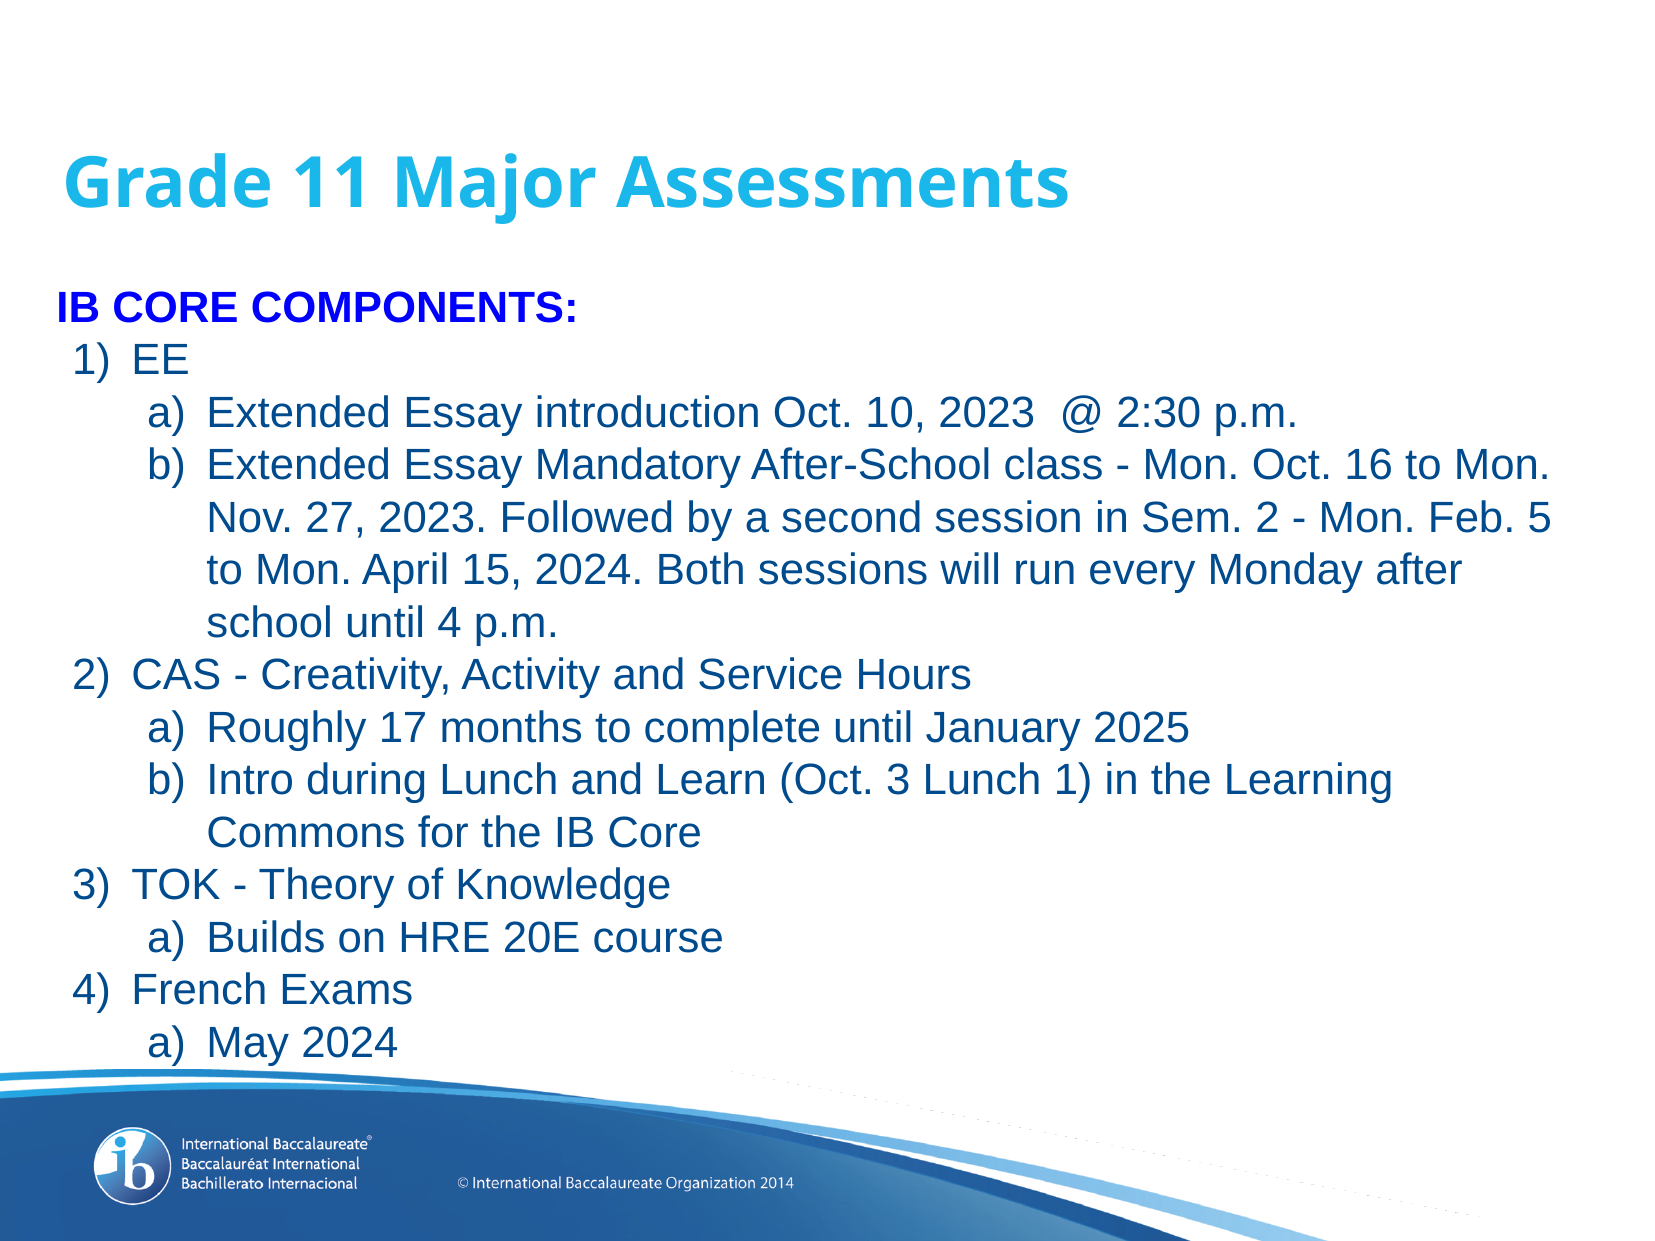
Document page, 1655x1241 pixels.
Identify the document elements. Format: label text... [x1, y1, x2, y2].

list IB CORE COMPONENTS: EE Extended Essay introduction Oct. 10, 2023 @ 2:30 p.m. Extended Essay Mandatory After-School class - Mon. Oct. 16 to Mon. Nov. 27, 2023. Followed by a second session in Sem. 2 - Mon. Feb. 5 to Mon. April 15, 2024. Both sessions will run every Monday after school until 4 p.m. CAS - Creativity, Activity and Service Hours Roughly 17 months to complete until January 2025 Intro during Lunch and Learn (Oct. 3 Lunch 1) in the Learning Commons for the IB Core TOK - Theory of Knowledge Builds on HRE 20E course French Exams May 2024 [56, 225, 1598, 1207]
picture [0, 1069, 1485, 1241]
title Grade 11 Major Assessments [62, 103, 1655, 255]
